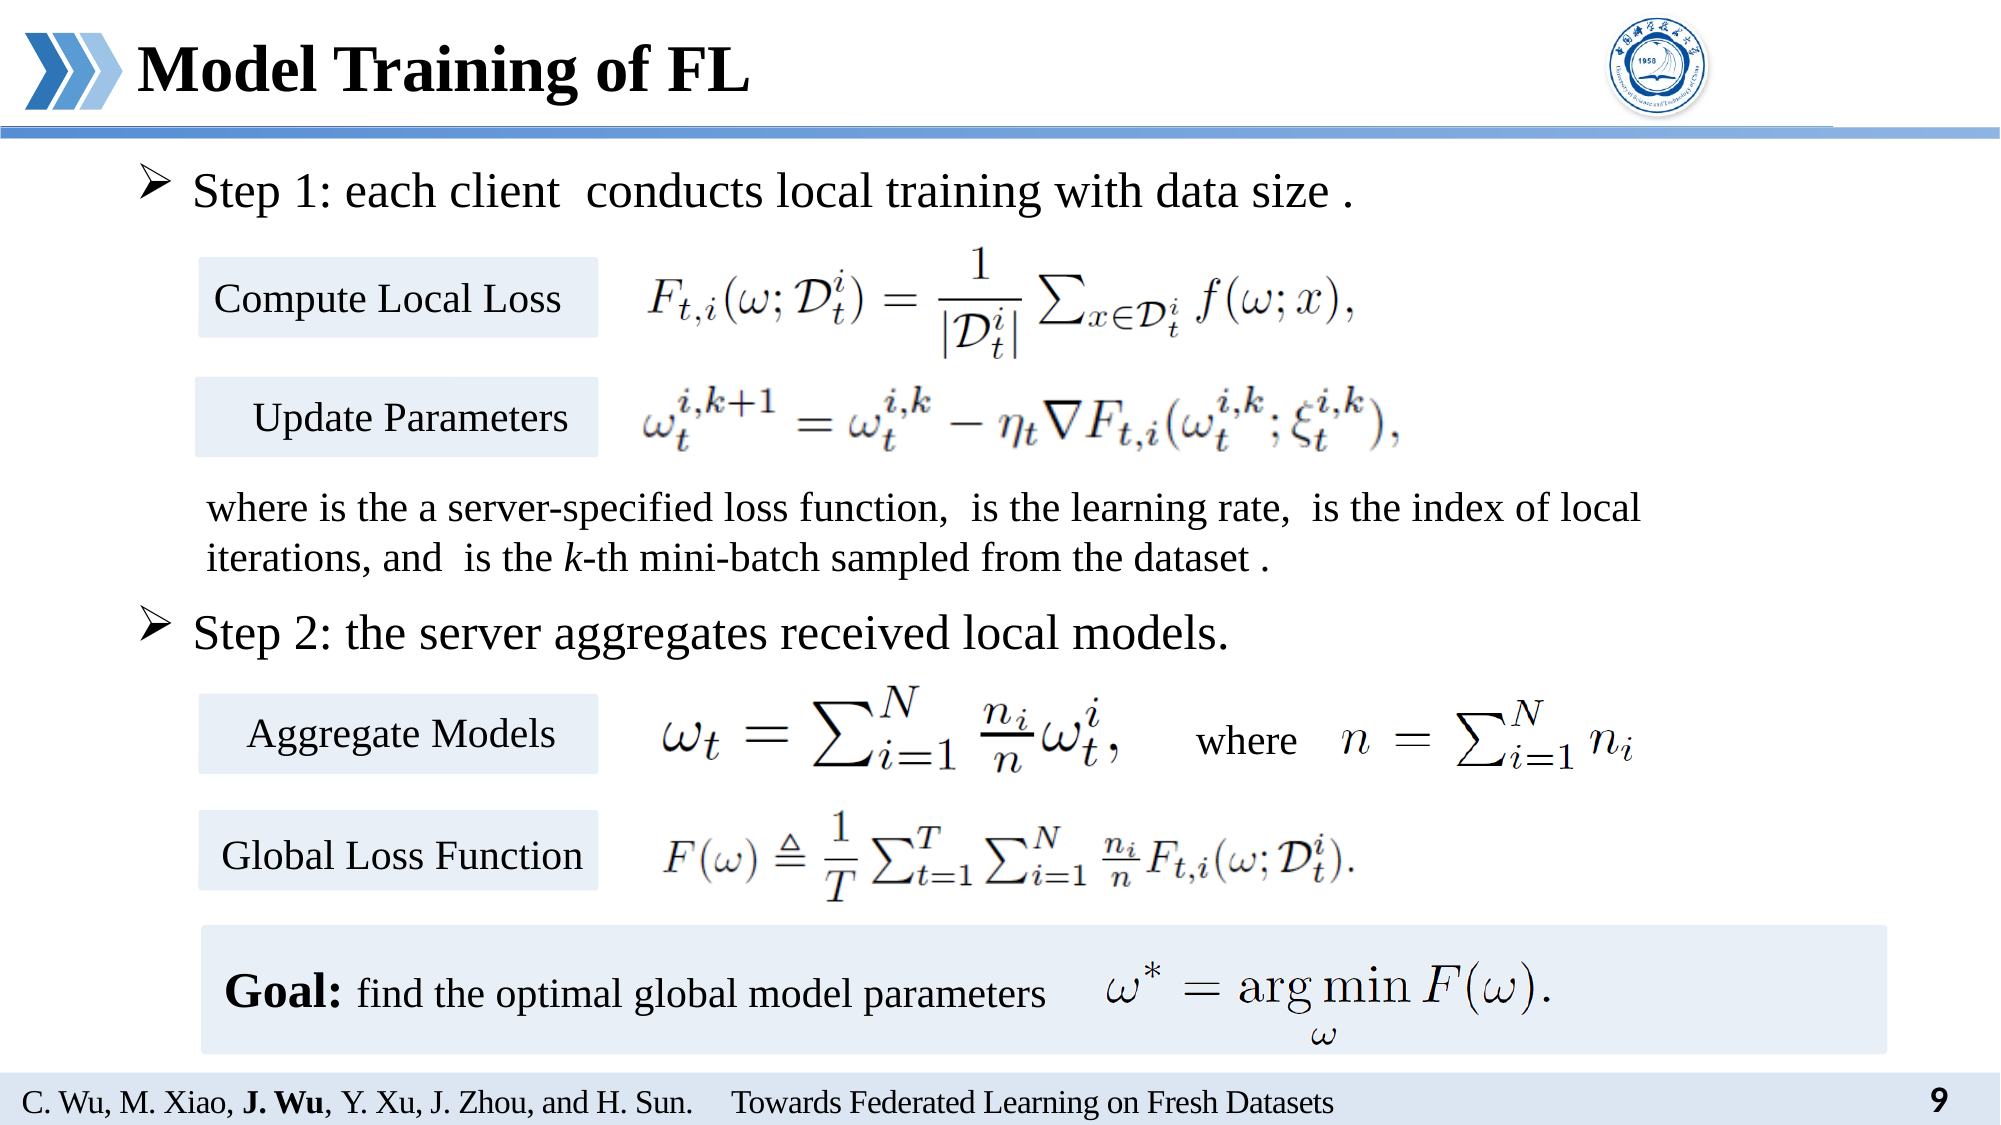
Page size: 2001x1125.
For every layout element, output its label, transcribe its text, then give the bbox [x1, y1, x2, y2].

picture [1085, 937, 1587, 1054]
picture [1337, 698, 1638, 772]
text_box [192, 374, 601, 460]
picture [1603, 11, 1715, 122]
text_box Goal: find the optimal global model parameters [209, 949, 1080, 1025]
text_box C. Wu, M. Xiao, J. Wu, Y. Xu, J. Zhou, and H. Sun. Towards Federated Learning on Fresh Datasets [0, 1072, 1375, 1125]
text_box [52, 32, 96, 110]
text_box [196, 807, 601, 893]
text_box [0, 127, 2000, 139]
text_box [0, 1071, 2000, 1125]
text_box Step 2: the server aggregates received local models. [121, 591, 1956, 667]
text_box 9 [1923, 1082, 1955, 1121]
text_box Update Parameters [237, 382, 603, 448]
picture [650, 803, 1363, 915]
text_box Global Loss Function [206, 820, 645, 885]
text_box [198, 922, 1890, 1057]
text_box [79, 32, 123, 110]
picture [655, 672, 1157, 796]
text_box [196, 691, 601, 777]
text_box [196, 255, 601, 340]
text_box where [1180, 705, 1319, 770]
text_box Model Training of FL [135, 22, 775, 105]
text_box Aggregate Models [231, 698, 588, 764]
picture [608, 238, 1425, 454]
text_box [24, 32, 69, 110]
text_box Compute Local Loss [199, 263, 607, 329]
